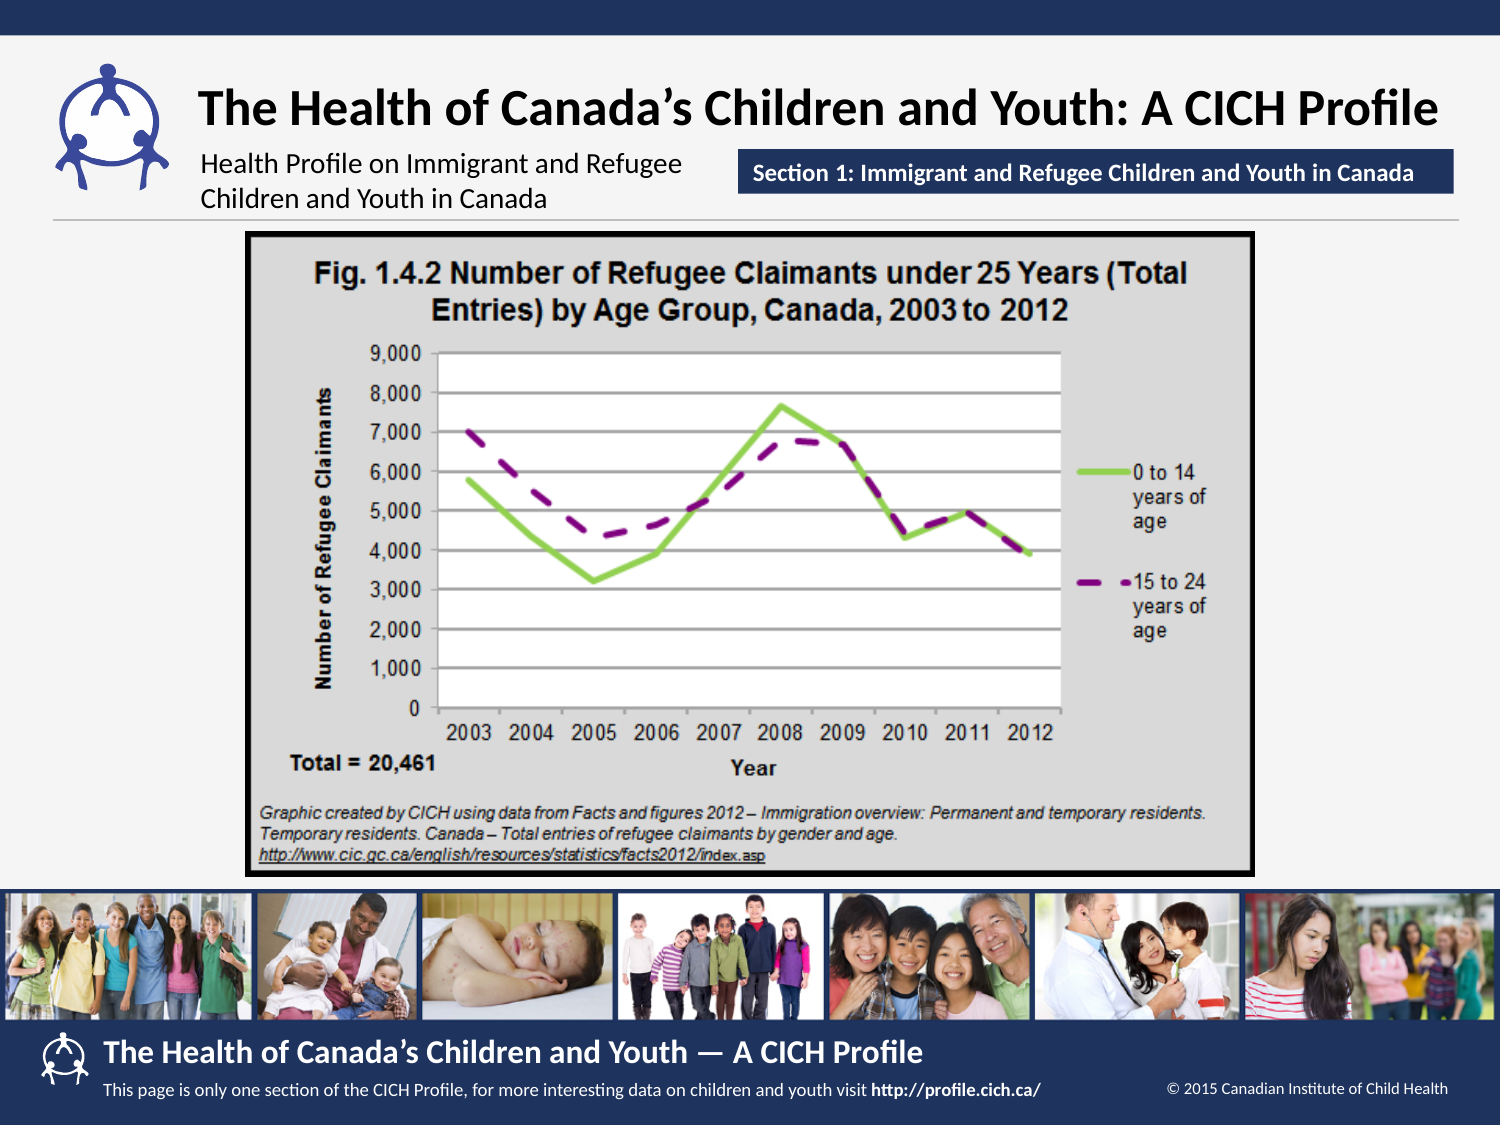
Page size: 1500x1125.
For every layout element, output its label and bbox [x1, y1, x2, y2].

picture [244, 231, 1255, 877]
picture [0, 889, 1500, 1024]
